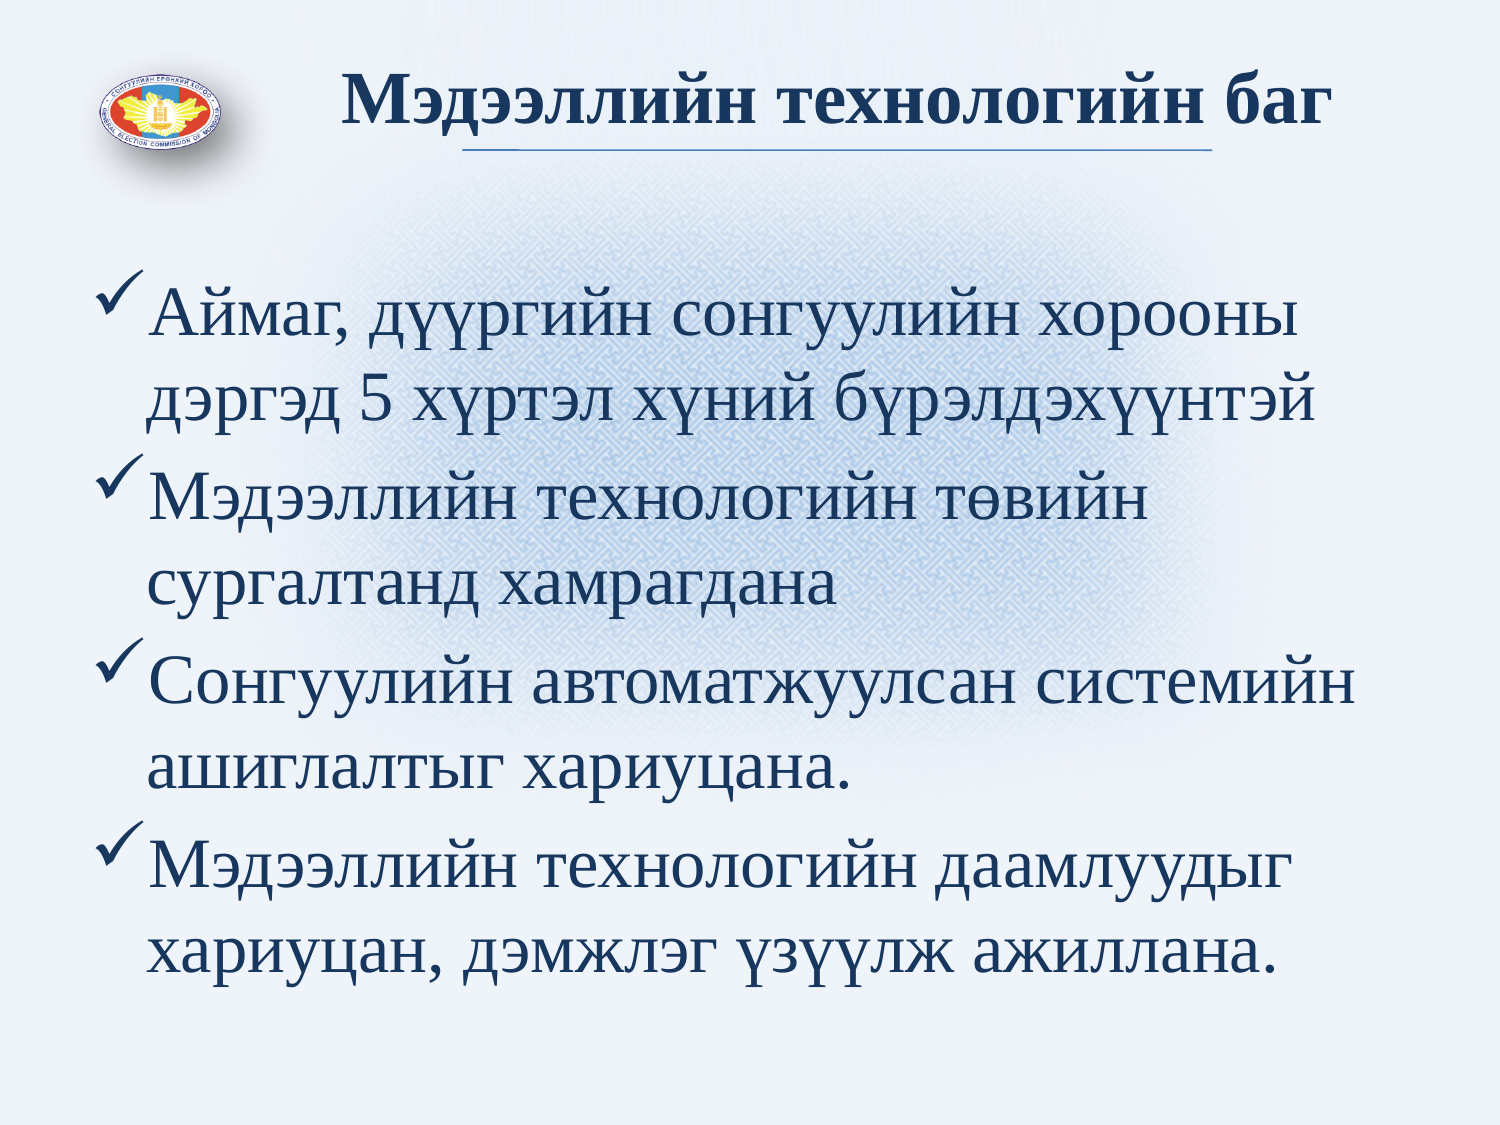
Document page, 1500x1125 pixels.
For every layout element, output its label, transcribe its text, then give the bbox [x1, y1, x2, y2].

picture [0, 0, 1500, 1125]
list Аймаг, дүүргийн сонгуулийн хорооны дэргэд 5 хүртэл хүний бүрэлдэхүүнтэй Мэдээллийн технологийн төвийн сургалтанд хамрагдана Сонгуулийн автоматжуулсан системийн ашиглалтыг хариуцана. Мэдээллийн технологийн даамлуудыг хариуцан, дэмжлэг үзүүлж ажиллана. [75, 257, 1425, 1075]
title Мэдээллийн технологийн баг [137, 0, 1500, 188]
